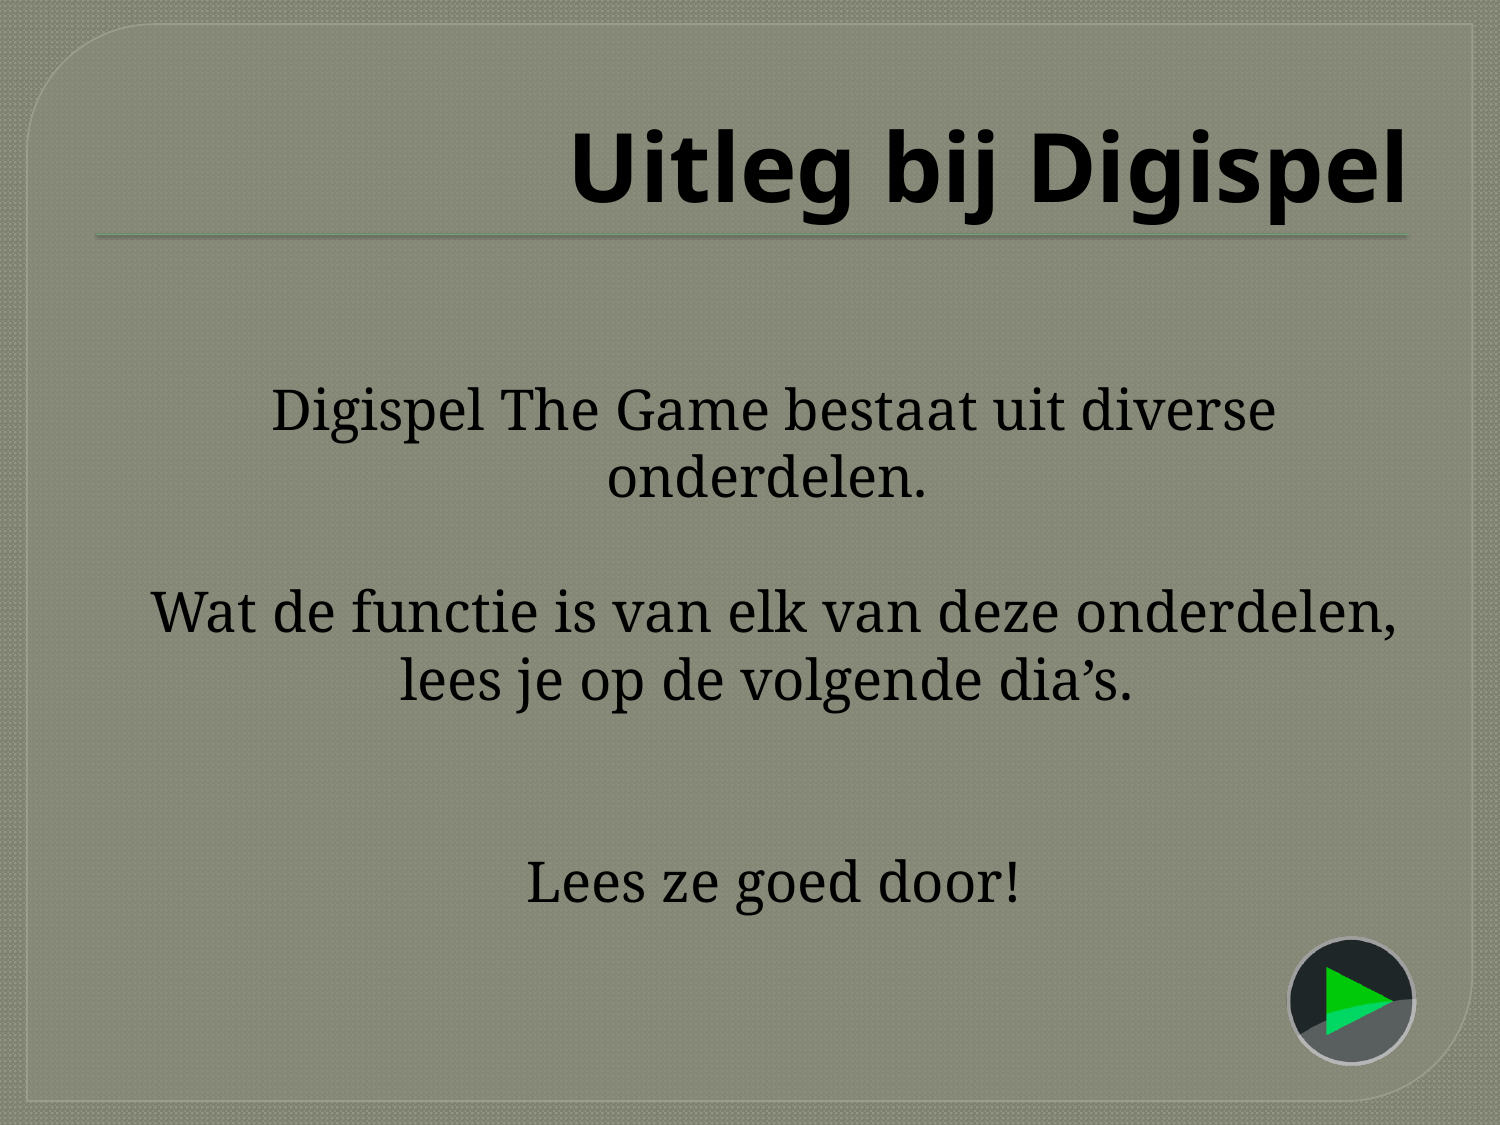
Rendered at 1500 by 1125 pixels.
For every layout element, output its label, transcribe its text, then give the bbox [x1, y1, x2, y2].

picture [1269, 917, 1434, 1083]
list Digispel The Game bestaat uit diverse onderdelen. Wat de functie is van elk van deze onderdelen, lees je op de volgende dia’s. Lees ze goed door! [88, 231, 1461, 988]
title Uitleg bij Digispel [75, 41, 1425, 230]
